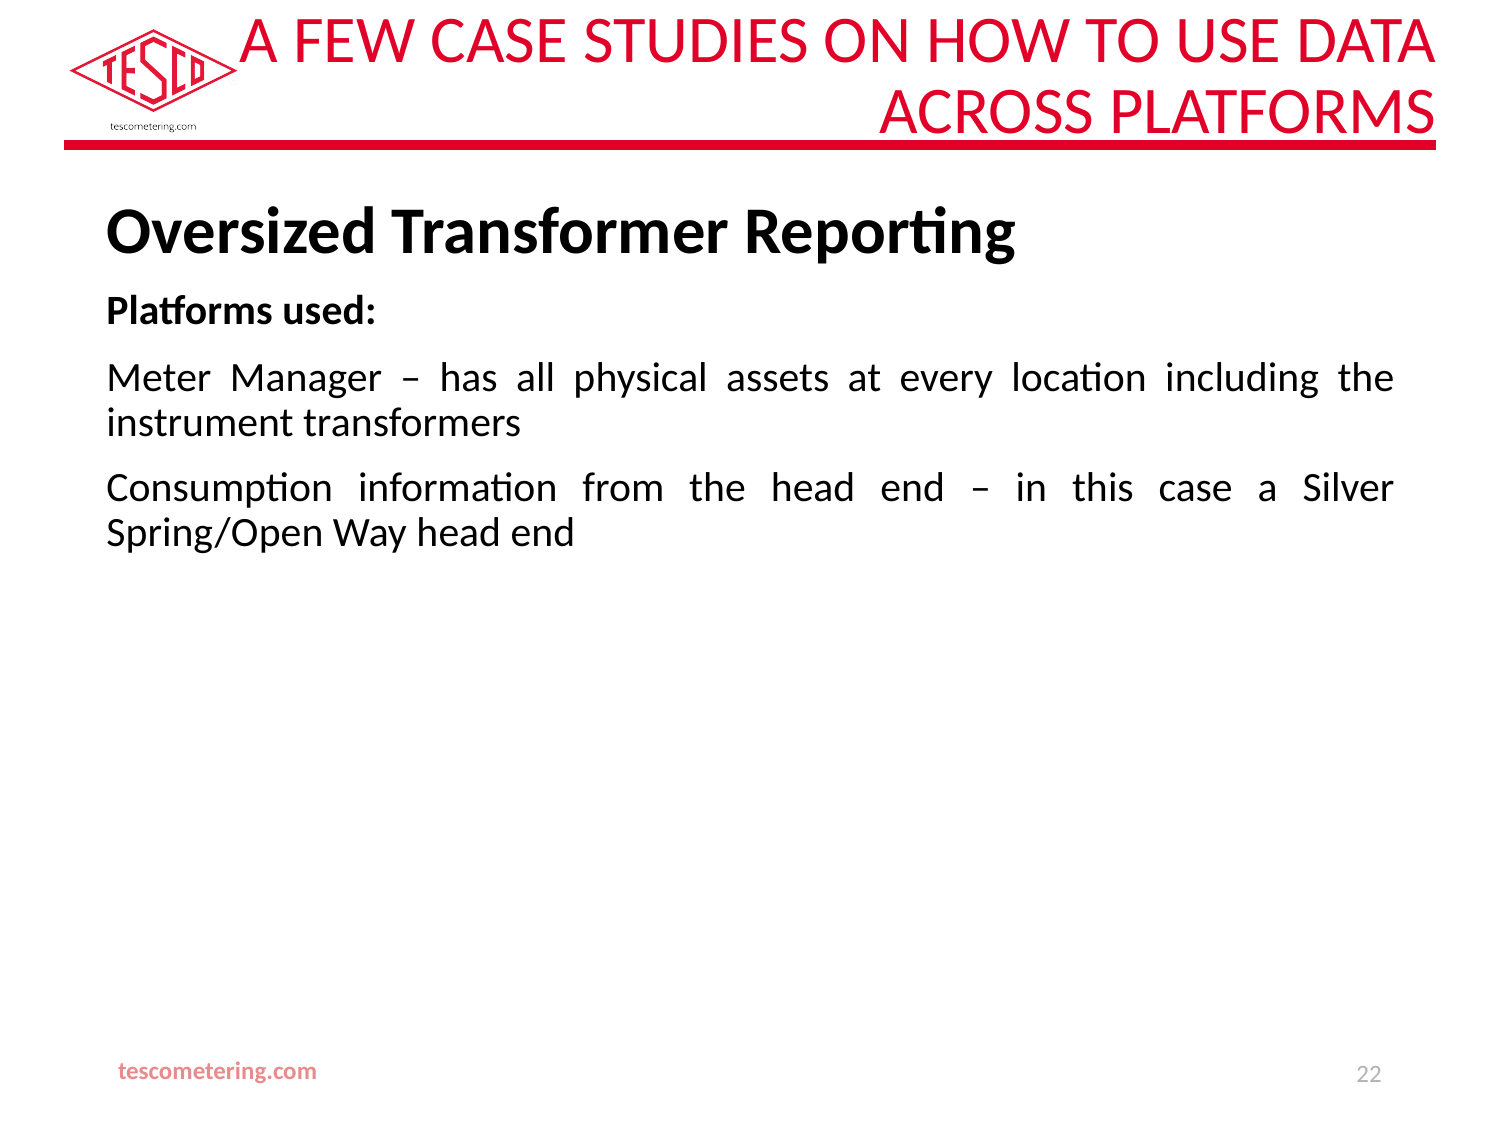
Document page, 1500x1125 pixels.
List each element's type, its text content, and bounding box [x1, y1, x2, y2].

footer tescometering.com [103, 1039, 610, 1100]
picture [69, 29, 157, 133]
list Oversized Transformer Reporting Platforms used: Meter Manager – has all physical assets at every location including the instrument transformers Consumption information from the head end – in this case a Silver Spring/Open Way head end [91, 188, 1410, 903]
title A few case studies on how to use data across platforms [157, 0, 1452, 154]
slide_number 22 [1059, 1042, 1397, 1103]
